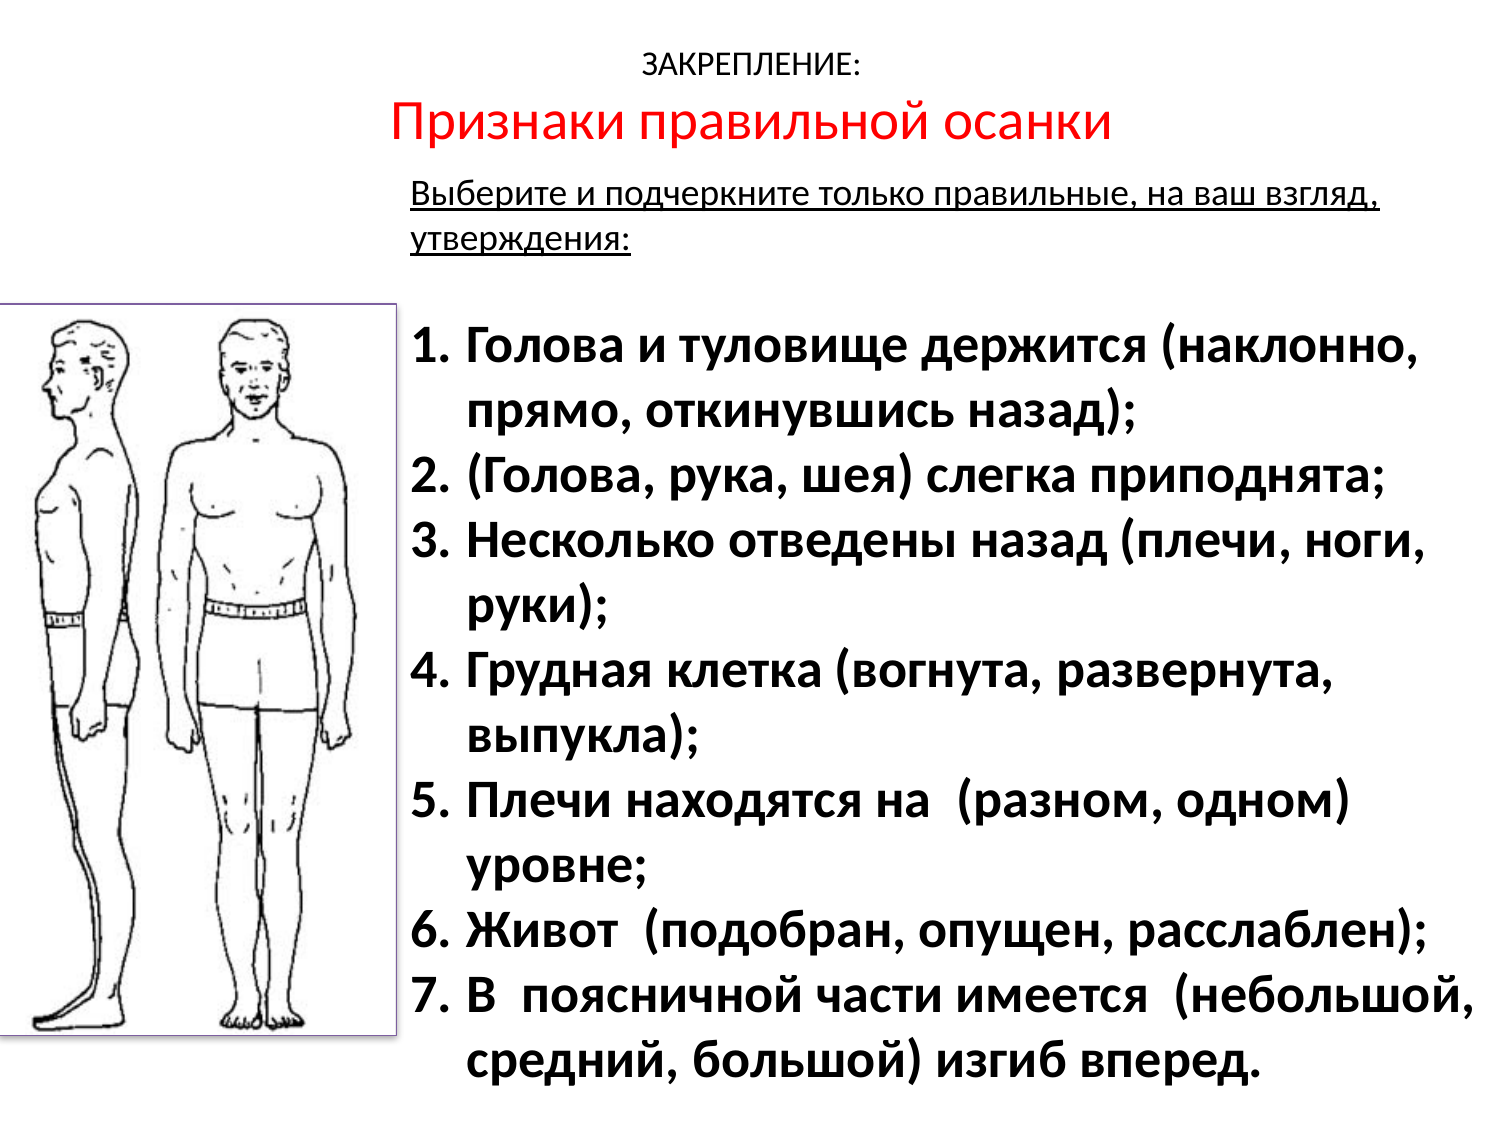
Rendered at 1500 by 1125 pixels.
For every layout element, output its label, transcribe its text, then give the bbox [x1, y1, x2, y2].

title ЗАКРЕПЛЕНИЕ: Признаки правильной осанки [76, 0, 1427, 160]
picture [0, 304, 396, 1036]
text_box Выберите и подчеркните только правильные, на ваш взгляд, утверждения: Голова и туловище держится (наклонно, прямо, откинувшись назад); (Голова, рука, шея) слегка приподнята; Несколько отведены назад (плечи, ноги, руки); Грудная клетка (вогнута, развернута, выпукла); Плечи находятся на (разном, одном) уровне; Живот (подобран, опущен, расслаблен); В поясничной части имеется (небольшой, средний, большой) изгиб вперед. [395, 160, 1500, 1096]
